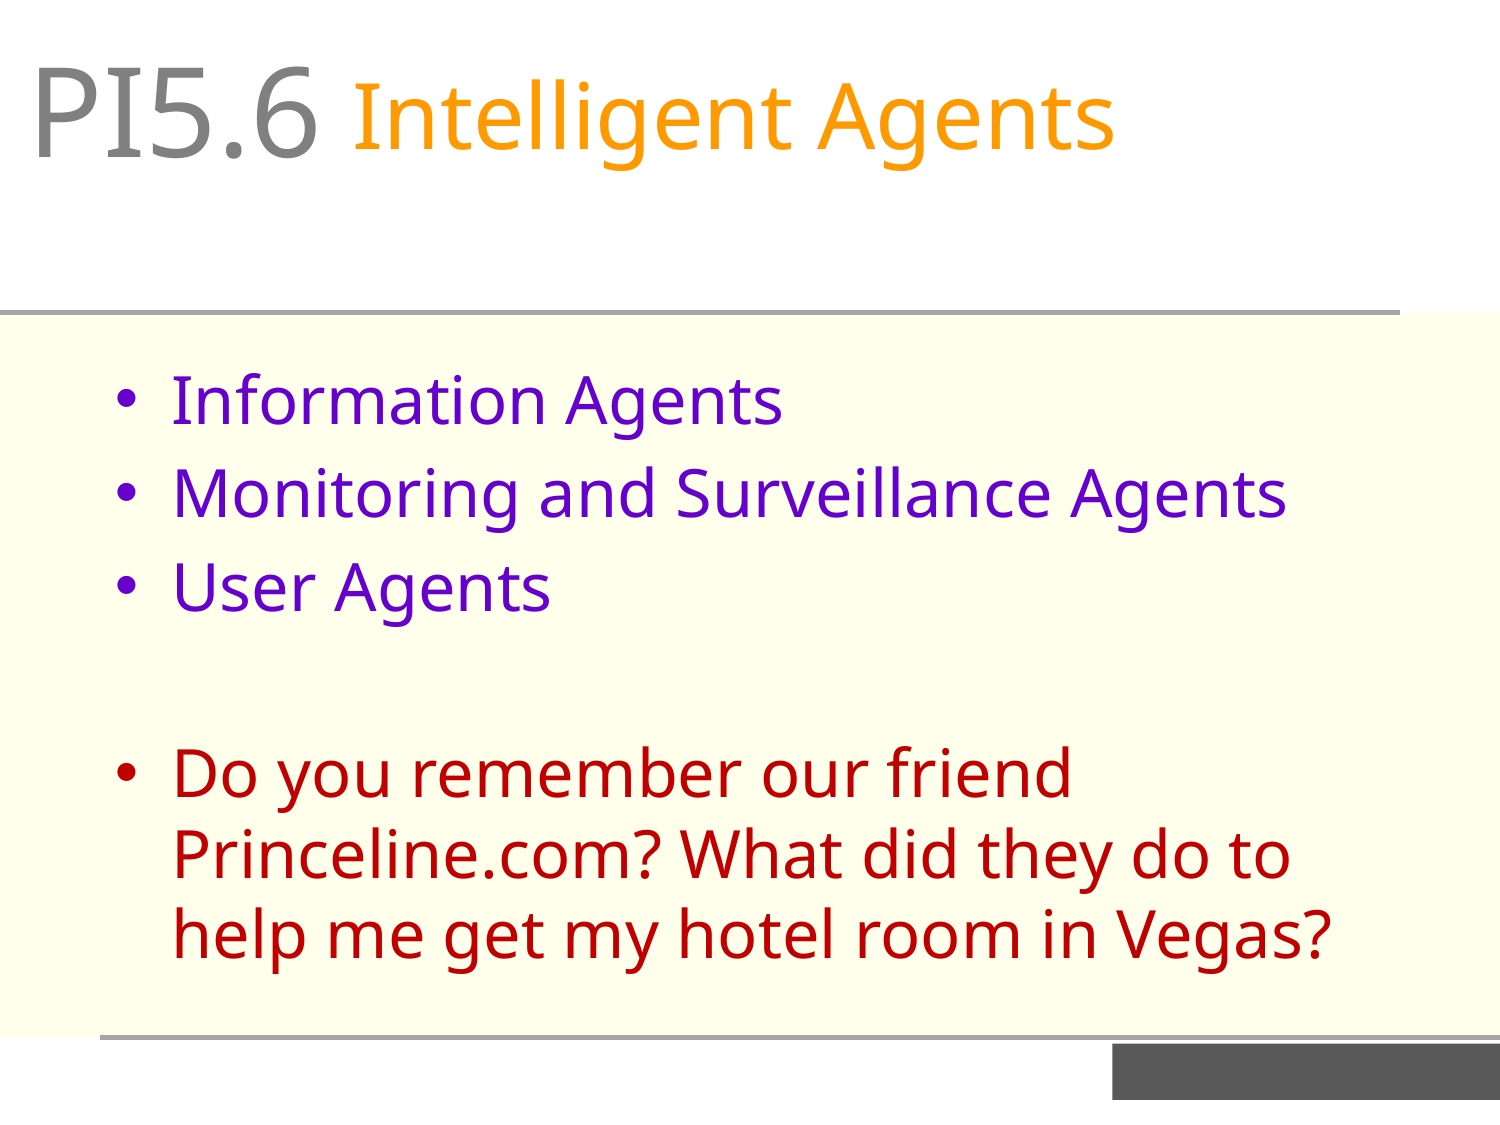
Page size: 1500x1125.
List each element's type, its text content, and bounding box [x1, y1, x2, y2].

subtitle Intelligent Agents [337, 50, 1413, 325]
list PI5.6 [12, 24, 338, 275]
list Information Agents Monitoring and Surveillance Agents User Agents Do you remember our friend Princeline.com? What did they do to help me get my hotel room in Vegas? [99, 350, 1413, 1025]
